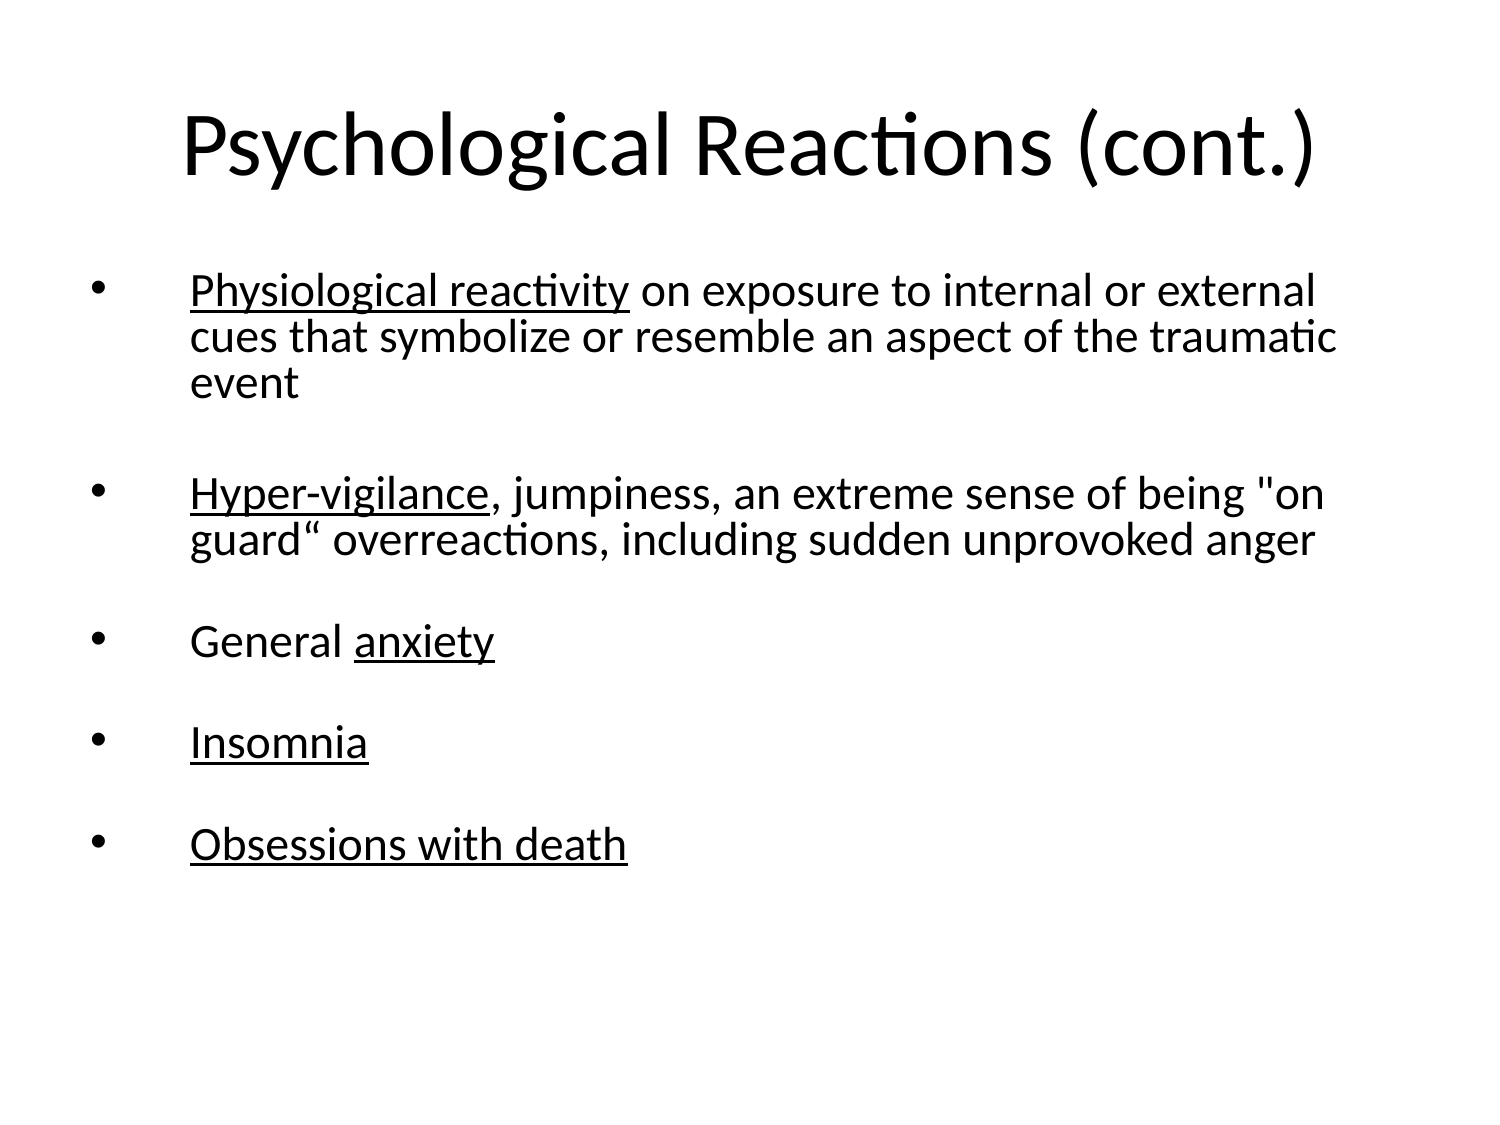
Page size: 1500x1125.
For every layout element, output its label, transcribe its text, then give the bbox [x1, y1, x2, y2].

list Physiological reactivity on exposure to internal or external cues that symbolize or resemble an aspect of the traumatic event Hyper-vigilance, jumpiness, an extreme sense of being "on guard“ overreactions, including sudden unprovoked anger General anxiety Insomnia Obsessions with death [74, 262, 1426, 1006]
title Psychological Reactions (cont.) [74, 44, 1426, 233]
